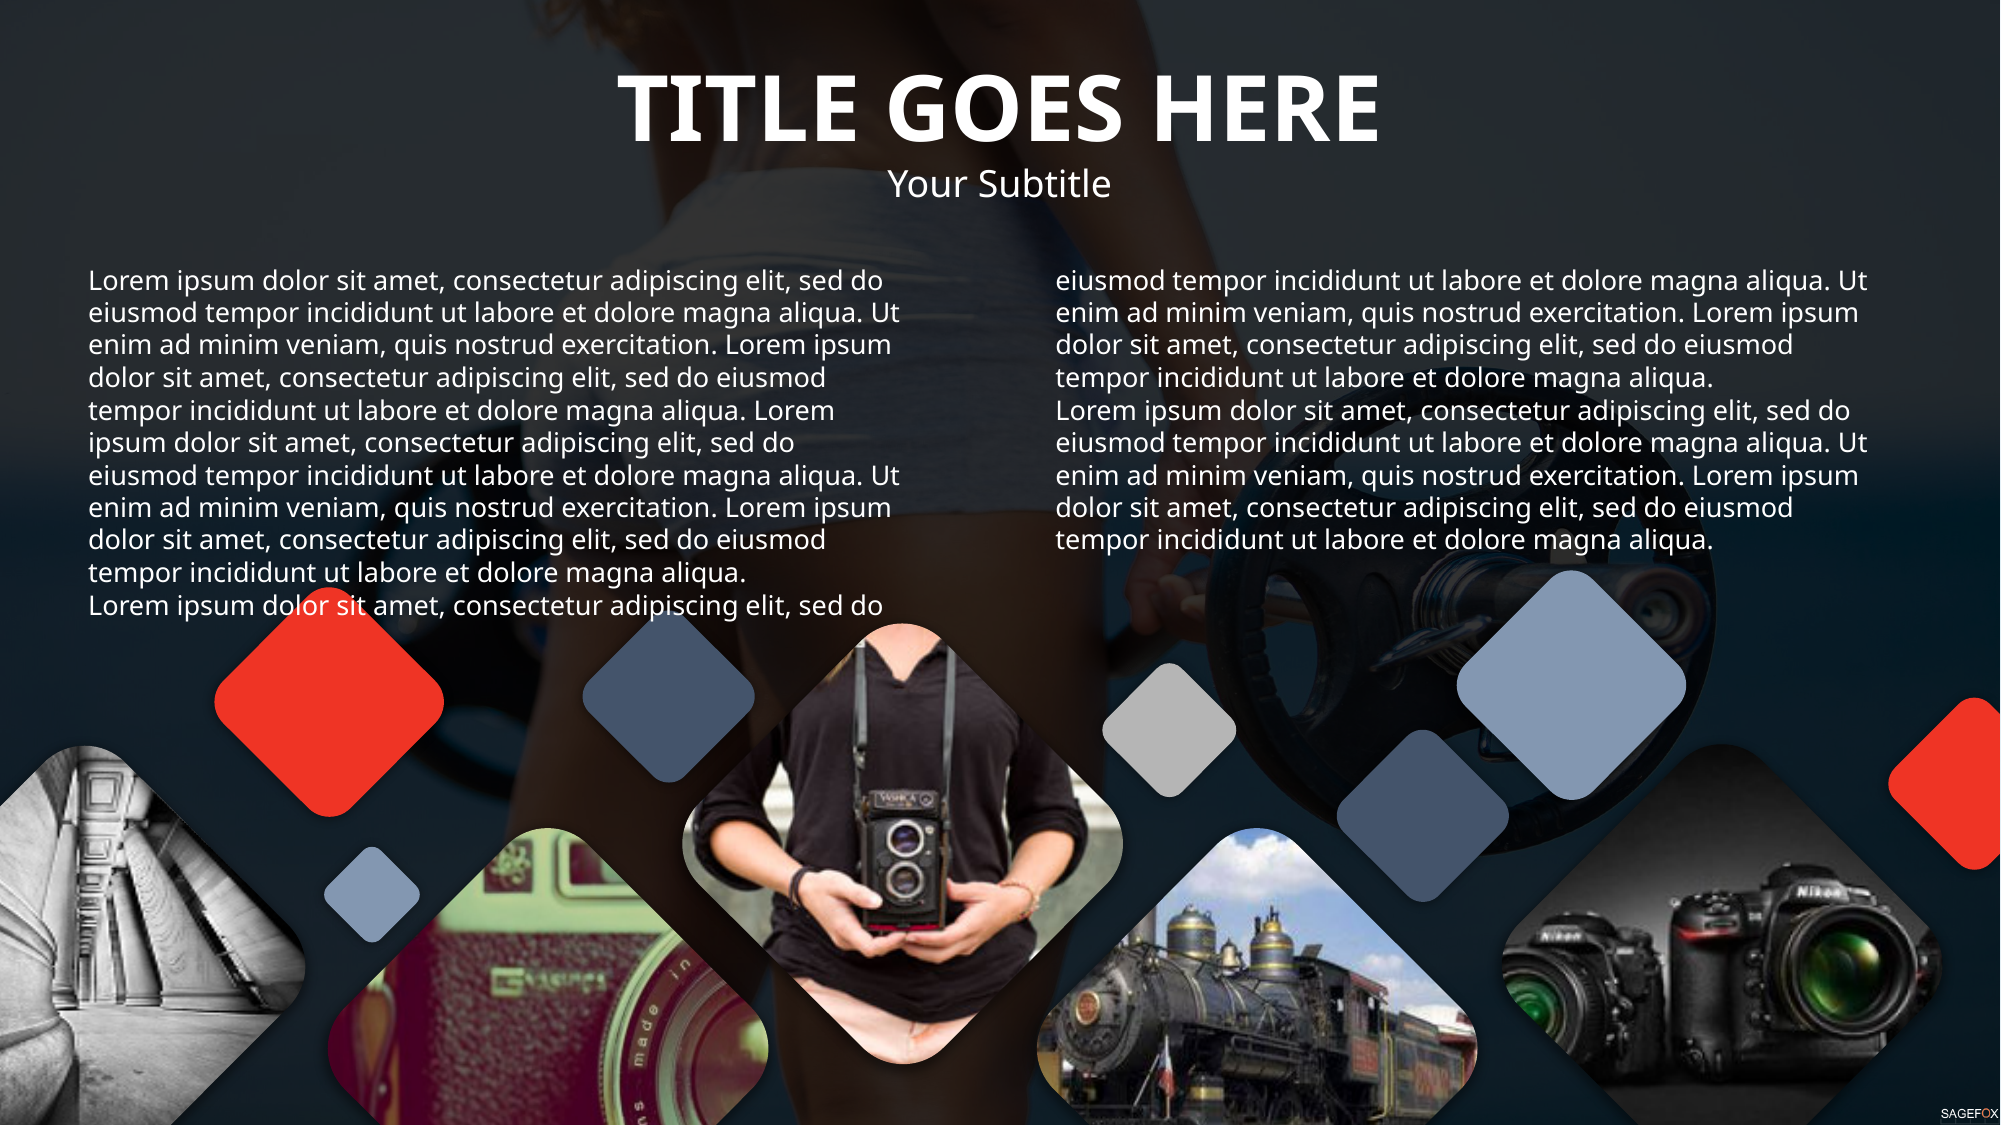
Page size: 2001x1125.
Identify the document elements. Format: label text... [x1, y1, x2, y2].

text_box [213, 643, 445, 818]
text_box [1035, 827, 1479, 1125]
text_box [581, 643, 756, 784]
text_box [326, 827, 770, 1125]
text_box [1101, 662, 1238, 799]
text_box [1500, 743, 1944, 1125]
text_box Lorem ipsum dolor sit amet, consectetur adipiscing elit, sed do eiusmod tempor incididunt ut labore et dolore magna aliqua. Ut enim ad minim veniam, quis nostrud exercitation. Lorem ipsum dolor sit amet, consectetur adipiscing elit, sed do eiusmod tempor incididunt ut labore et dolore magna aliqua. Lorem ipsum dolor sit amet, consectetur adipiscing elit, sed do eiusmod tempor incididunt ut labore et dolore magna aliqua. Ut enim ad minim veniam, quis nostrud exercitation. Lorem ipsum dolor sit amet, consectetur adipiscing elit, sed do eiusmod tempor incididunt ut labore et dolore magna aliqua. Lorem ipsum dolor sit amet, consectetur adipiscing elit, sed do eiusmod tempor incididunt ut labore et dolore magna aliqua. Ut enim ad minim veniam, quis nostrud exercitation. Lorem ipsum dolor sit amet, consectetur adipiscing elit, sed do eiusmod tempor incididunt ut labore et dolore magna aliqua. Lorem ipsum dolor sit amet, consectetur adipiscing elit, sed do eiusmod tempor incididunt ut labore et dolore magna aliqua. Ut enim ad minim veniam, quis nostrud exercitation. Lorem ipsum dolor sit amet, consectetur adipiscing elit, sed do eiusmod tempor incididunt ut labore et dolore magna aliqua. [73, 255, 1888, 643]
text_box [1887, 696, 2000, 871]
text_box [0, 744, 307, 1125]
text_box [1455, 643, 1688, 801]
text_box TITLE GOES HERE Your Subtitle [548, 42, 1452, 212]
text_box [1335, 728, 1510, 903]
text_box [681, 643, 1125, 1066]
text_box [323, 845, 421, 944]
picture [0, 0, 2001, 1125]
